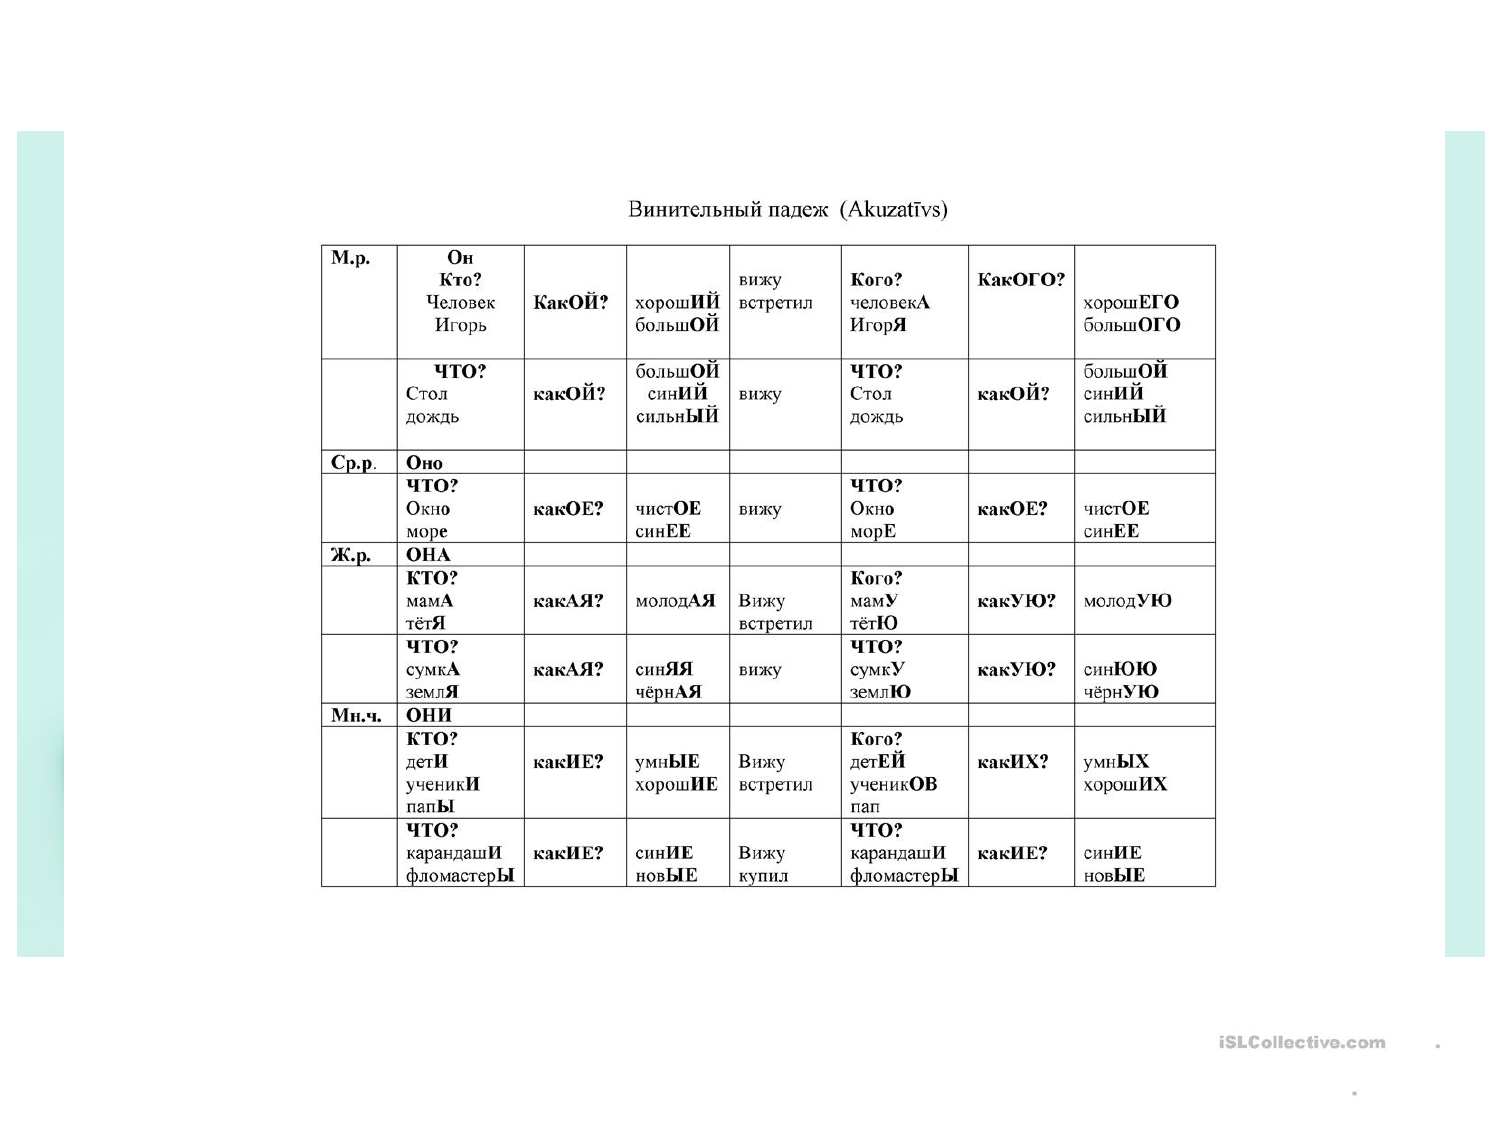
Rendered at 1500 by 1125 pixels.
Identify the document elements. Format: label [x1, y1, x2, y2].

picture [17, 125, 1485, 1102]
